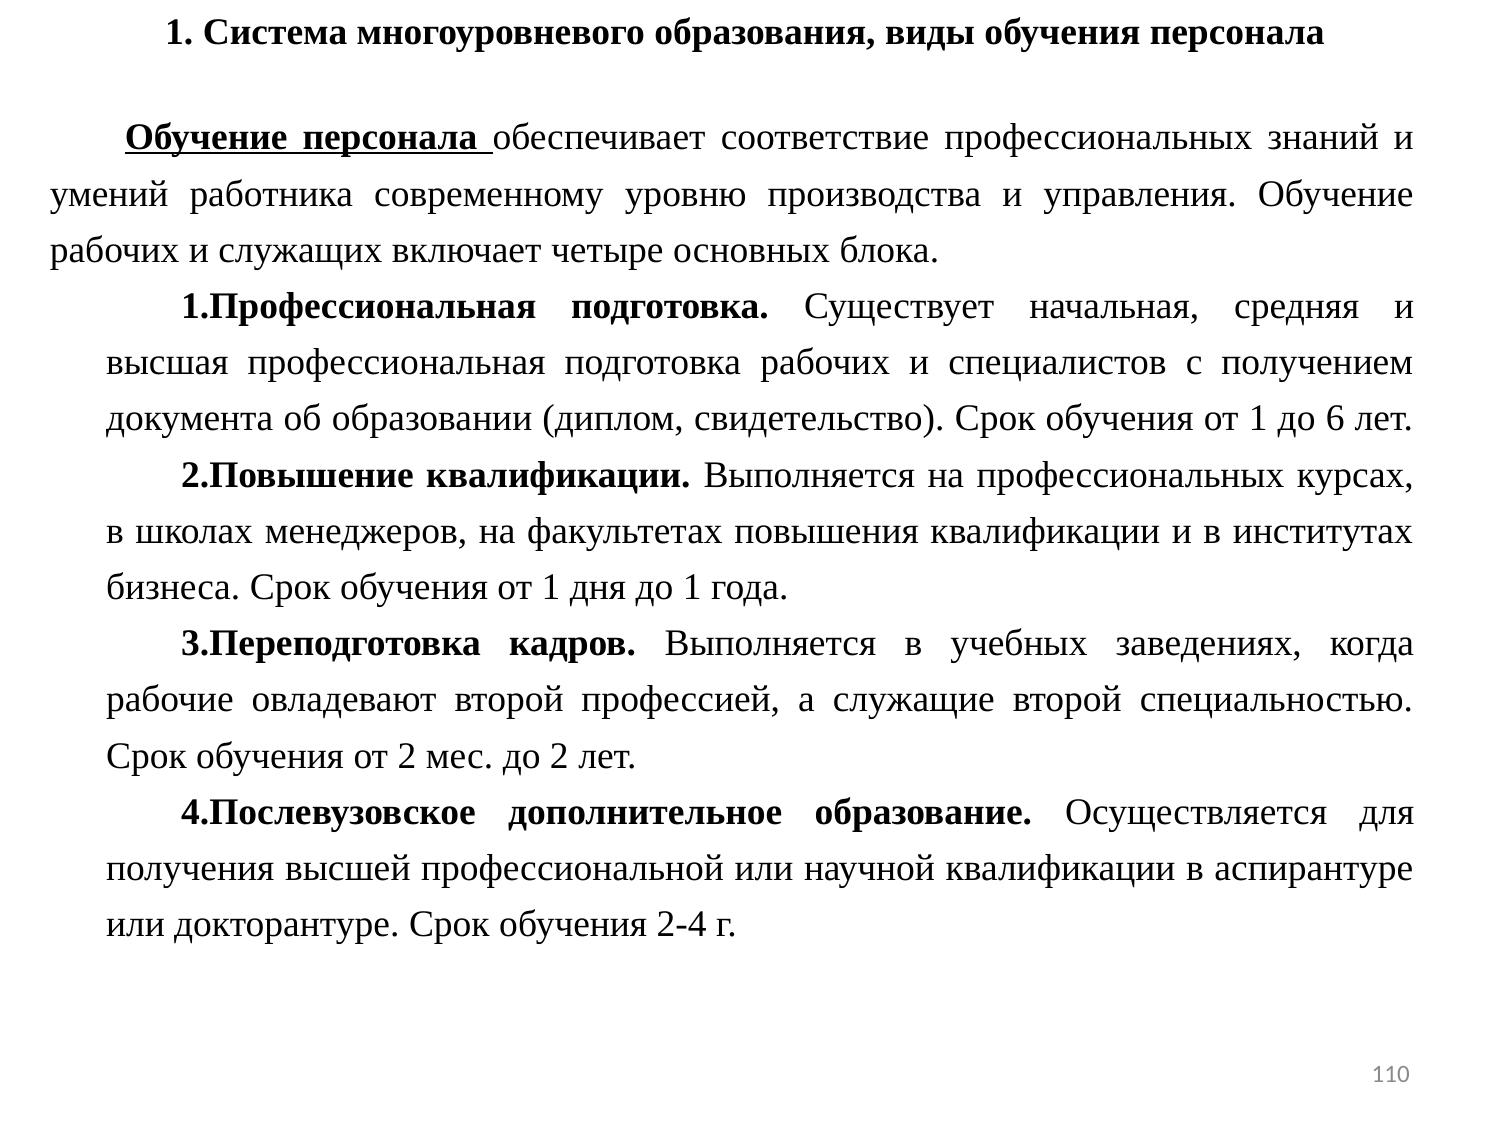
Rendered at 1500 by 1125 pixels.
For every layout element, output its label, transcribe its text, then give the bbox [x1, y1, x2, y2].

text_box Обучение персонала обеспечивает соответствие профессиональных знаний и умений работника современному уровню производства и управления. Обучение рабочих и служащих включает четыре основных блока. Профессиональная подготовка. Существует начальная, средняя и высшая профессиональная подготовка рабочих и специалистов с получением документа об образовании (диплом, свидетельство). Срок обучения от 1 до 6 лет. Повышение квалификации. Выполняется на профессиональных курсах, в школах менеджеров, на факультетах повышения квалификации и в институтах бизнеса. Срок обучения от 1 дня до 1 года. Переподготовка кадров. Выполняется в учебных заведениях, когда рабочие овладевают второй профессией, а служащие второй специальностью. Срок обучения от 2 мес. до 2 лет. Послевузовское дополнительное образование. Осуществляется для получения высшей профессиональной или научной квалификации в аспирантуре или докторантуре. Срок обучения 2-4 г. [35, 93, 1430, 952]
text_box 1. Система многоуровневого образования, виды обучения персонала [0, 0, 1500, 60]
slide_number 110 [1074, 1042, 1425, 1103]
